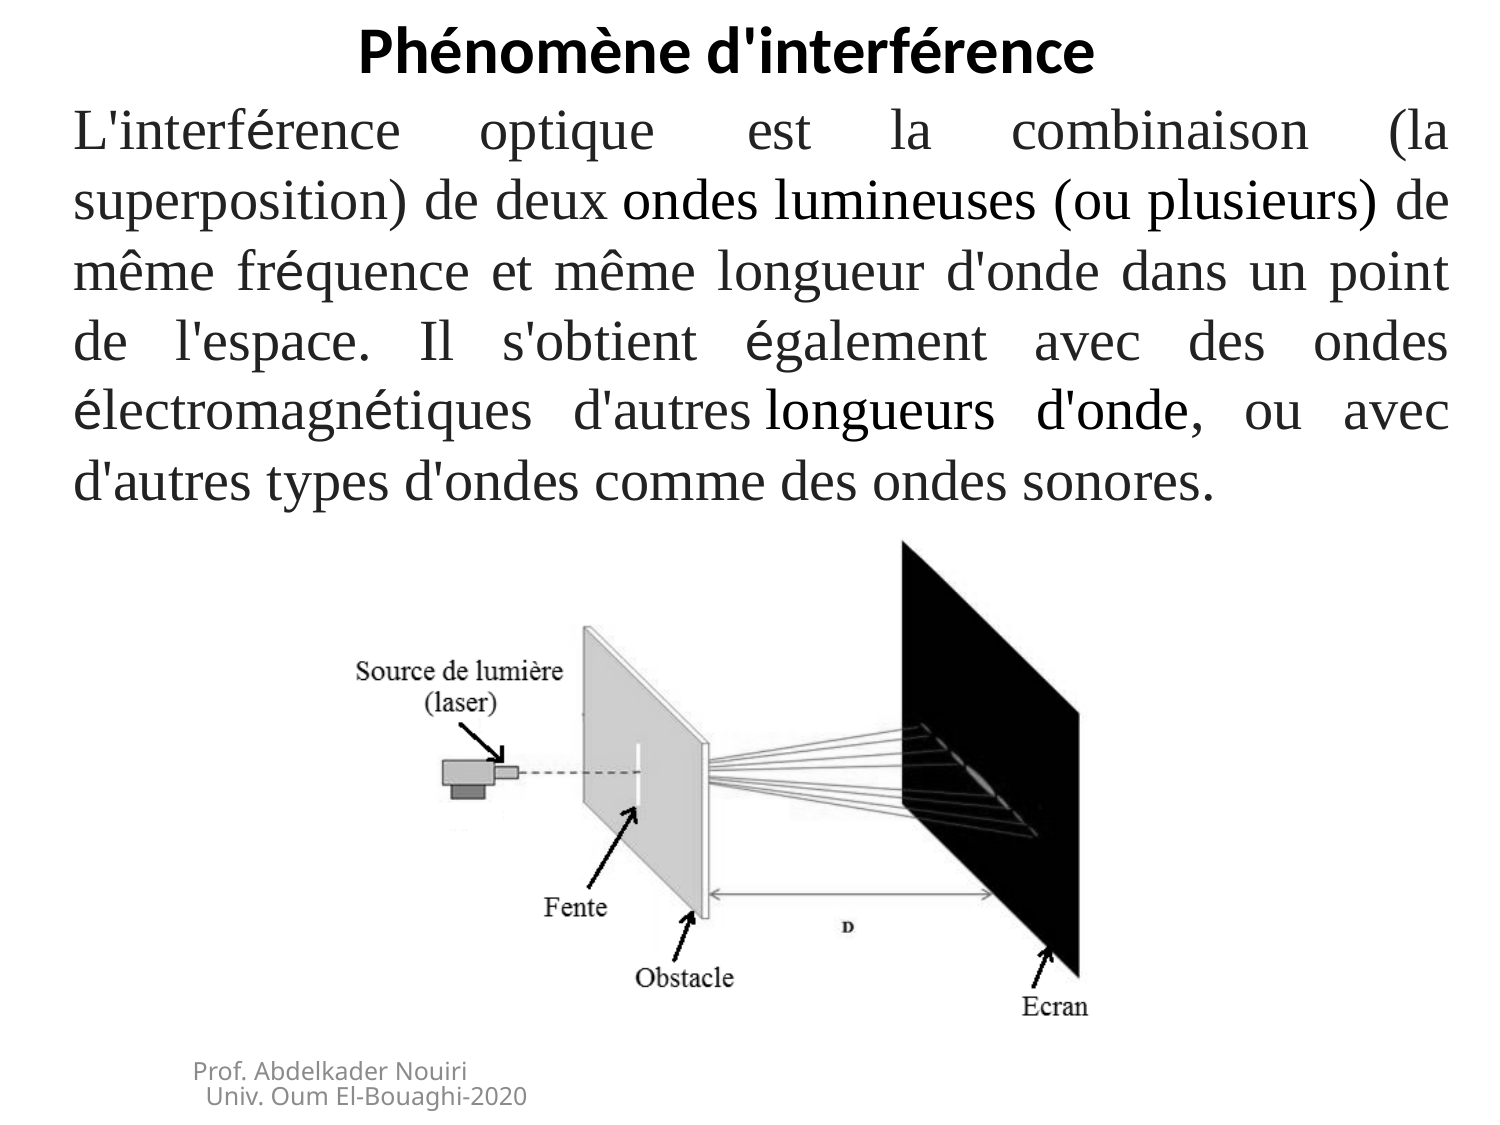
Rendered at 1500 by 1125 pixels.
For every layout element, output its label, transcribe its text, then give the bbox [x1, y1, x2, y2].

text_box L'interférence optique est la combinaison (la superposition) de deux ondes lumineuses (ou plusieurs) de même fréquence et même longueur d'onde dans un point de l'espace. Il s'obtient également avec des ondes électromagnétiques d'autres longueurs d'onde, ou avec d'autres types d'ondes comme des ondes sonores. [58, 84, 1465, 519]
picture [339, 527, 1102, 1032]
footer Prof. Abdelkader Nouiri Univ. Oum El-Bouaghi-2020 [512, 1042, 988, 1103]
text_box Phénomène d'interférence [343, 0, 1112, 84]
